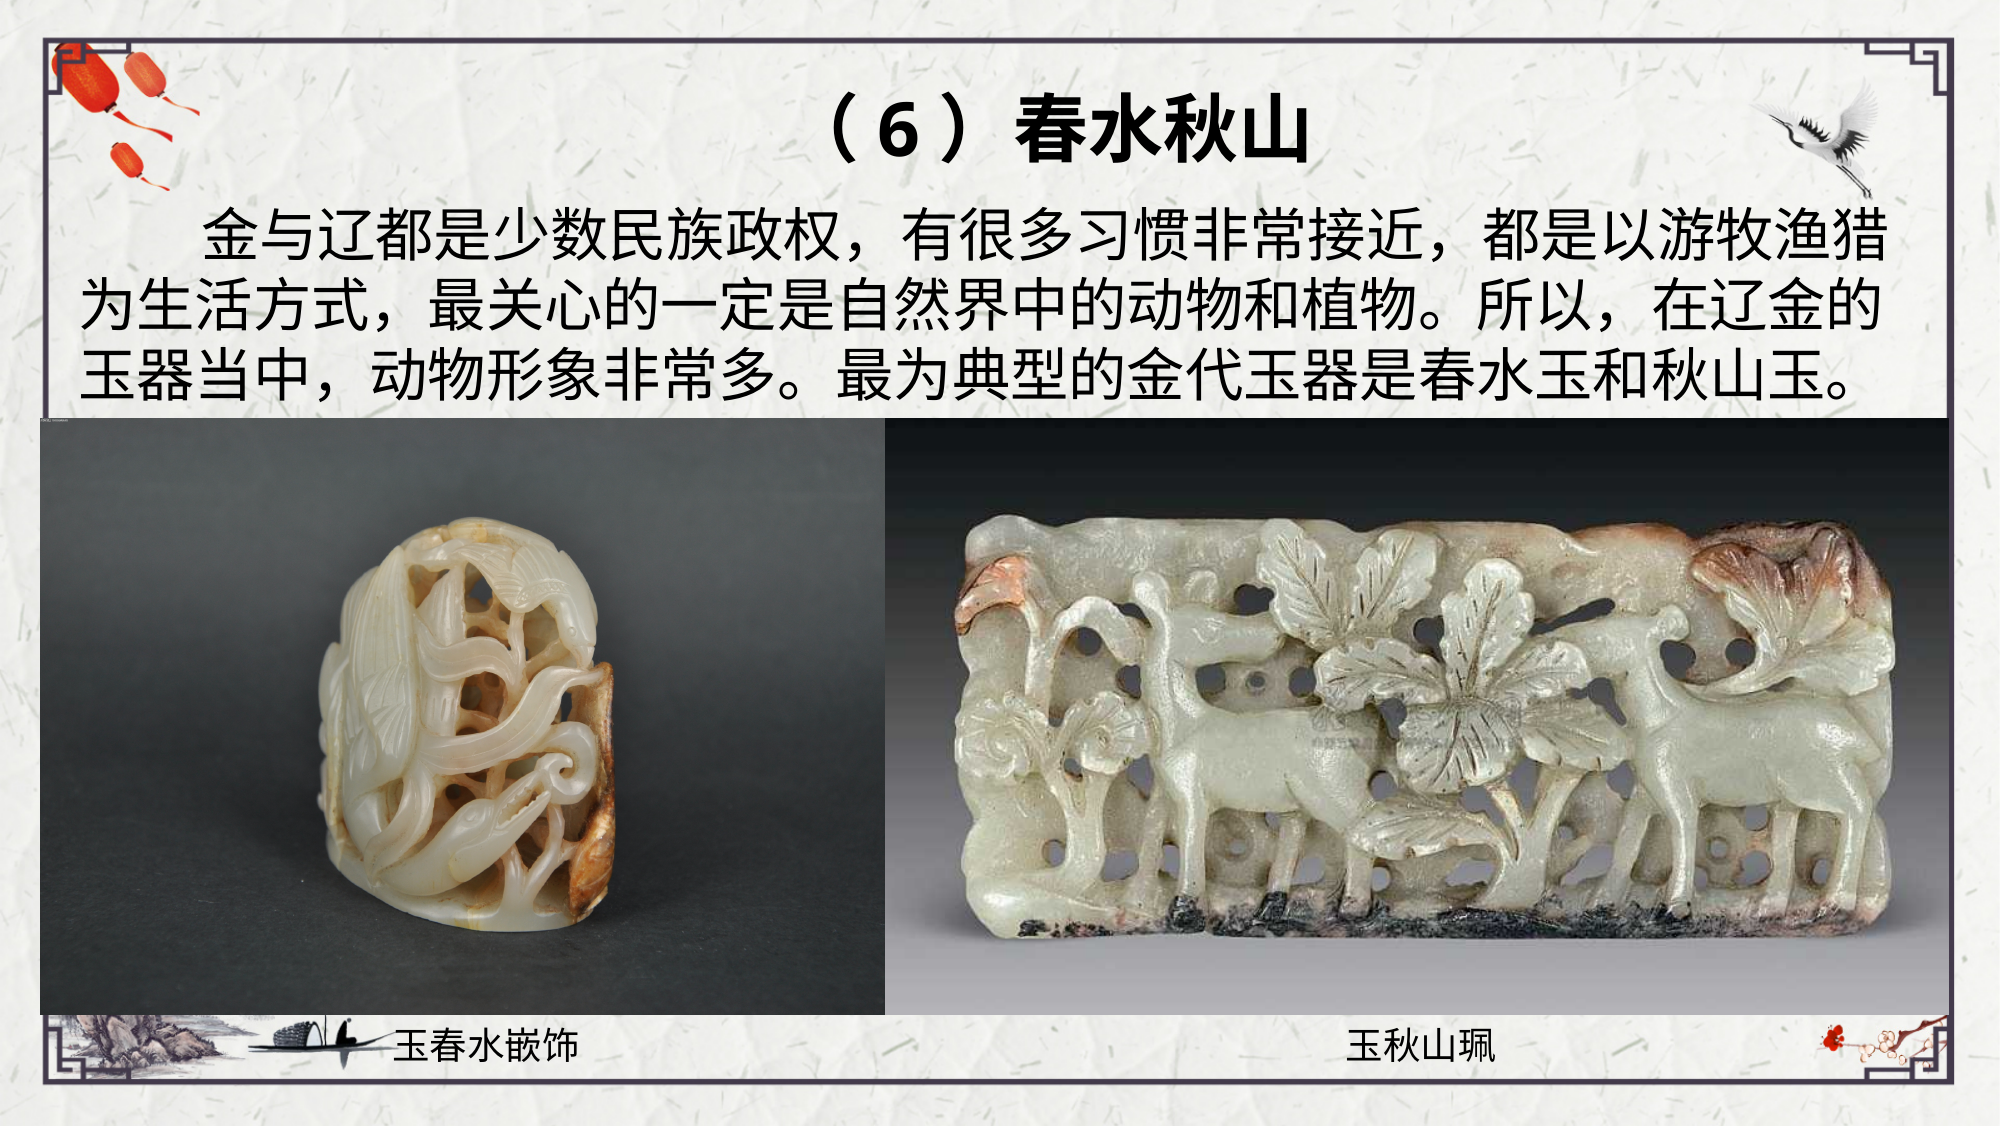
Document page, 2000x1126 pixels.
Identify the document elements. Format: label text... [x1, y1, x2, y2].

text_box 金与辽都是少数民族政权，有很多习惯非常接近，都是以游牧渔猎为生活方式，最关心的一定是自然界中的动物和植物。所以，在辽金的玉器当中，动物形象非常多。最为典型的金代玉器是春水玉和秋山玉。 [63, 191, 1949, 416]
text_box 玉秋山珮 [1330, 1023, 1748, 1075]
text_box 玉春水嵌饰 [377, 1023, 1046, 1075]
text_box （6）春水秋山 [769, 73, 1603, 179]
picture [0, 0, 2000, 1126]
